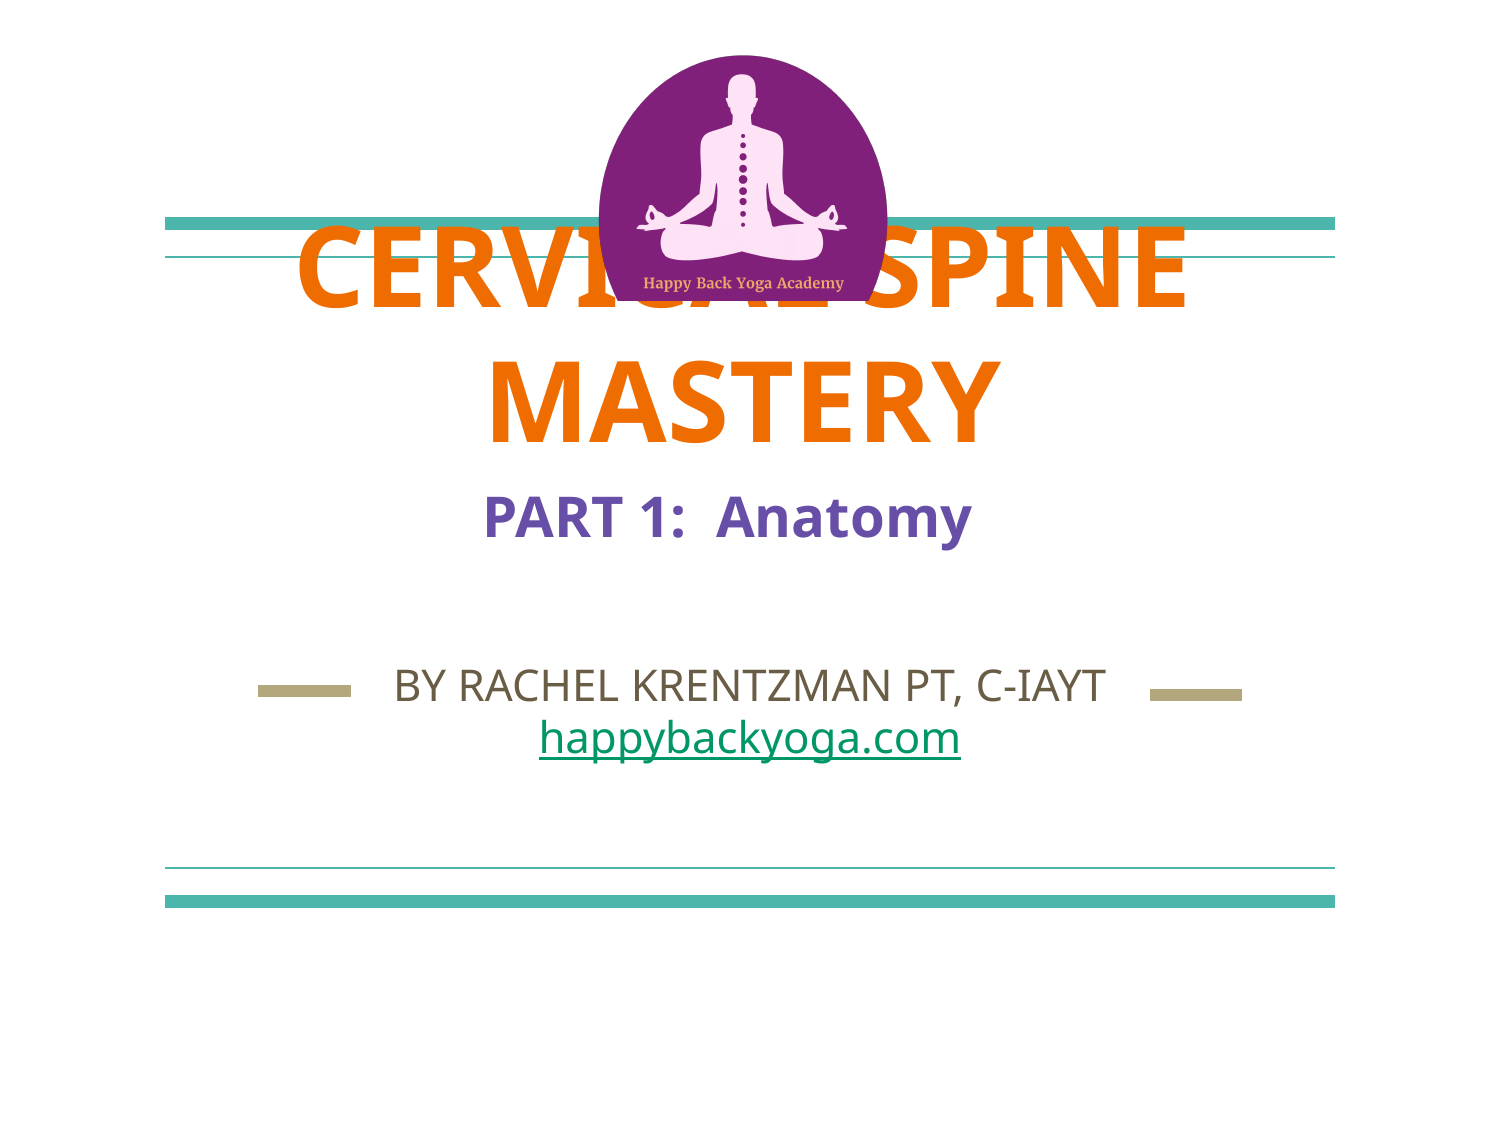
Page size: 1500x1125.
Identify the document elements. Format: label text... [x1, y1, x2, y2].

picture [592, 0, 894, 301]
subtitle BY RACHEL KRENTZMAN PT, C-IAYT happybackyoga.com [350, 655, 1150, 797]
text_box PART 1: Anatomy [421, 466, 1049, 564]
title CERVICAL SPINE MASTERY [103, 255, 1383, 467]
